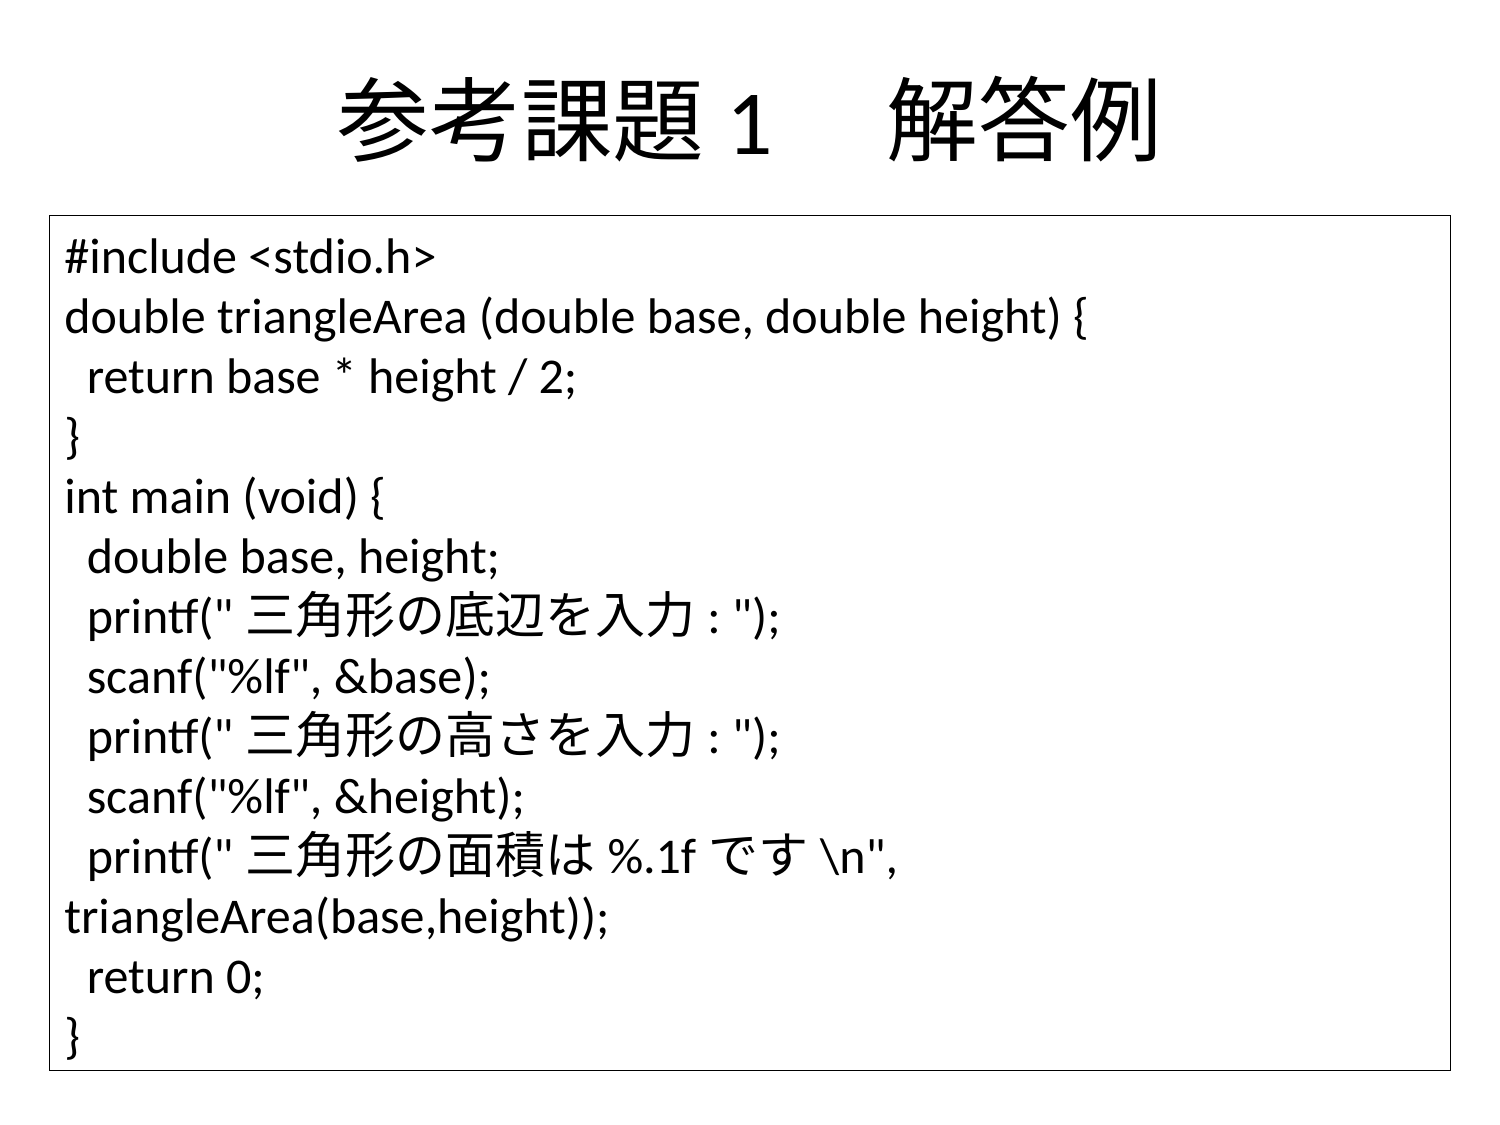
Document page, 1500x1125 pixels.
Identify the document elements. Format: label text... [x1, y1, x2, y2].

text_box #include <stdio.h> double triangleArea (double base, double height) { return base * height / 2; } int main (void) { double base, height; printf("三角形の底辺を入力: "); scanf("%lf", &base); printf("三角形の高さを入力: "); scanf("%lf", &height); printf("三角形の面積は%.1fです\n", triangleArea(base,height)); return 0; } [49, 215, 1451, 1071]
title 参考課題1 解答例 [75, 45, 1425, 191]
